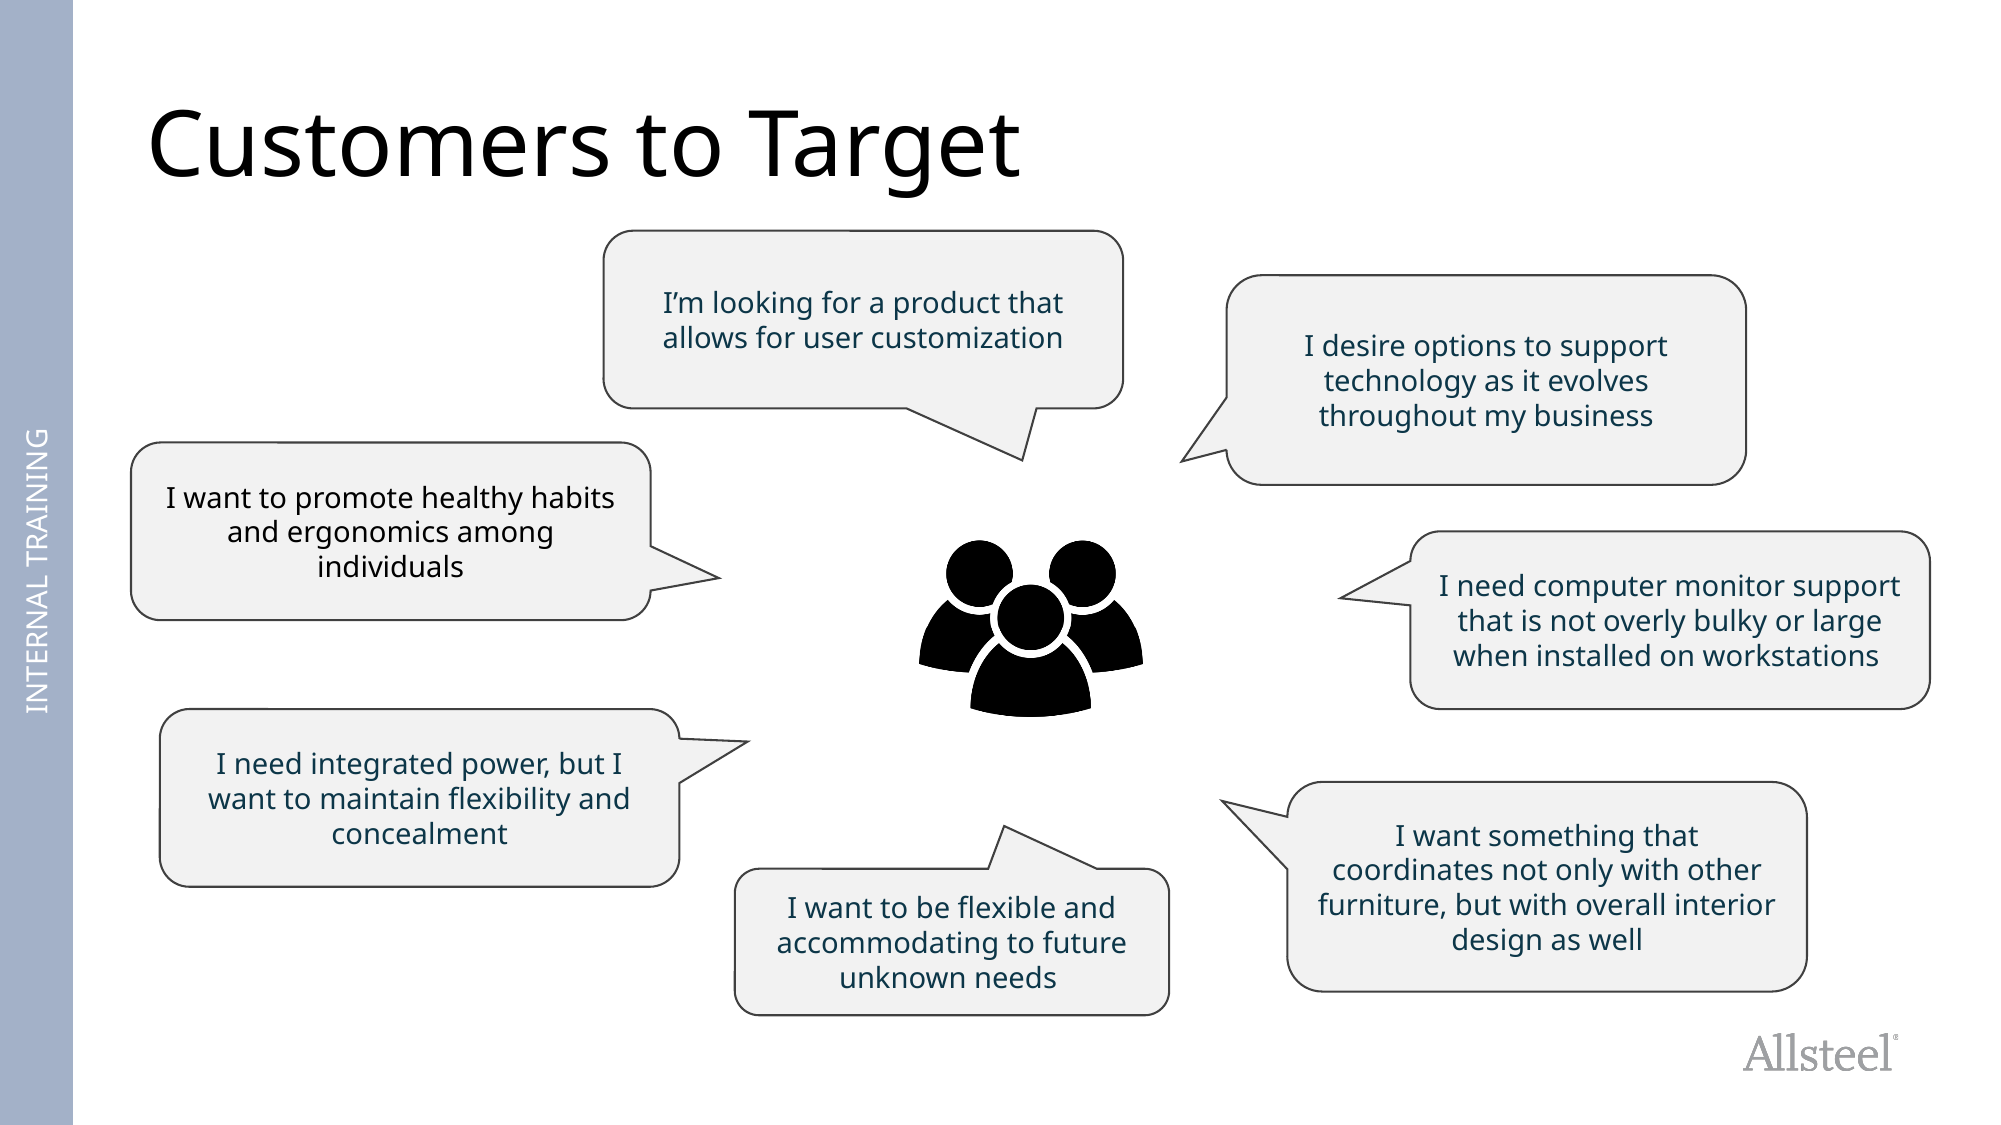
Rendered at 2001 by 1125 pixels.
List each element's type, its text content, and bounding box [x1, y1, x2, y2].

text_box INTERNAL TRAINING [10, 73, 61, 1070]
picture [1743, 1033, 1899, 1071]
text_box [0, 0, 73, 1125]
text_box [130, 230, 1930, 1016]
title Customers to Target [130, 77, 1899, 206]
